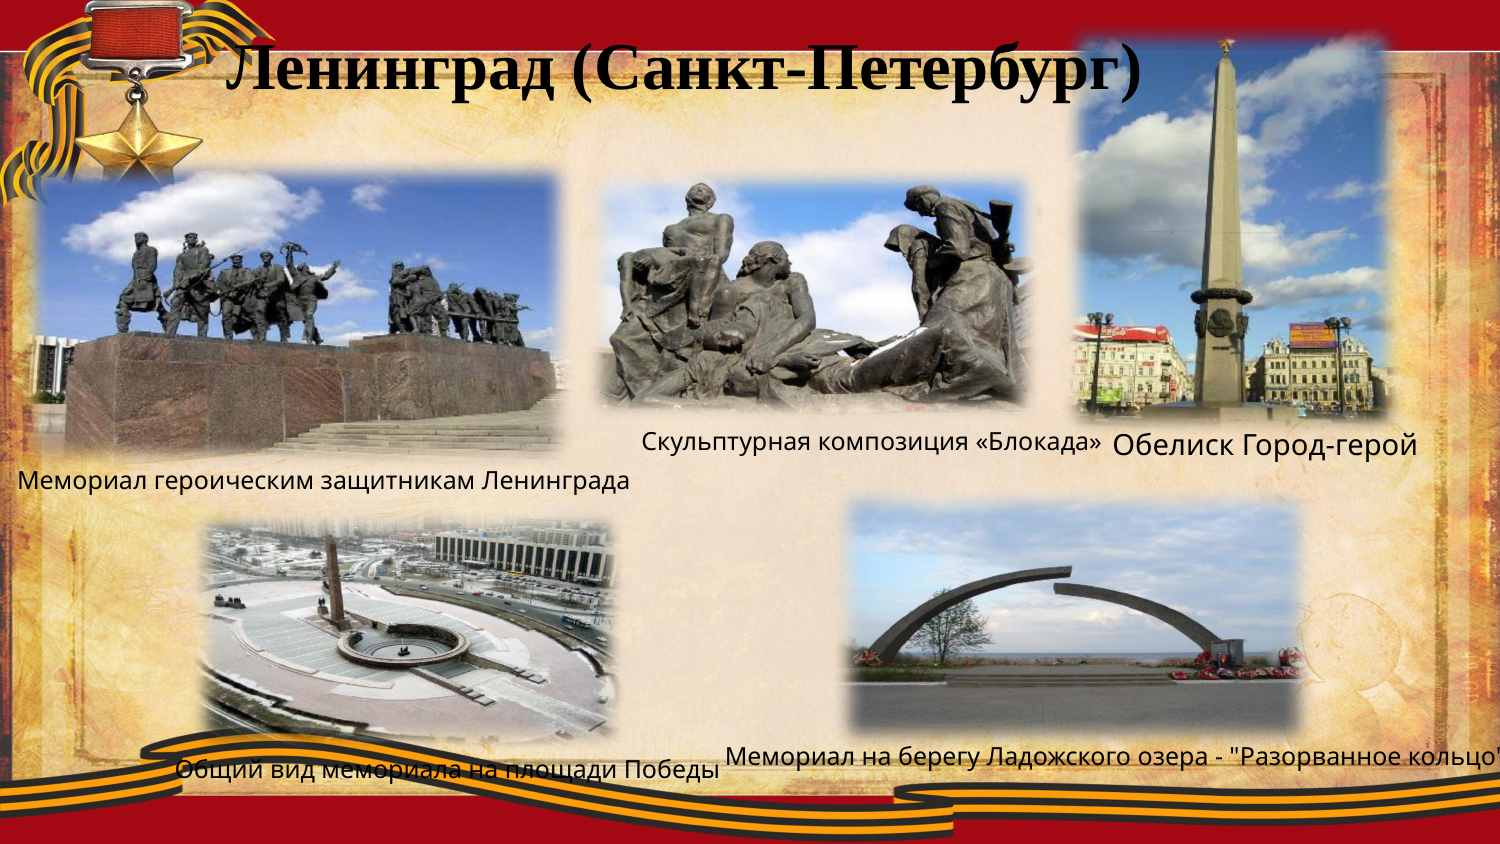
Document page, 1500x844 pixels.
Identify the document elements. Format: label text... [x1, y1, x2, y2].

text_box Скульптурная композиция «Блокада» [626, 429, 1041, 463]
text_box Ленинград (Санкт-Петербург) [182, 15, 1187, 121]
picture [0, 0, 1500, 844]
text_box Мемориал на берегу Ладожского озера - "Разорванное кольцо" [702, 733, 1500, 779]
text_box Обелиск Город-герой [1041, 418, 1490, 469]
text_box Мемориал героическим защитникам Ленинграда [2, 457, 652, 502]
text_box Общий вид мемориала на площади Победы [159, 745, 737, 791]
